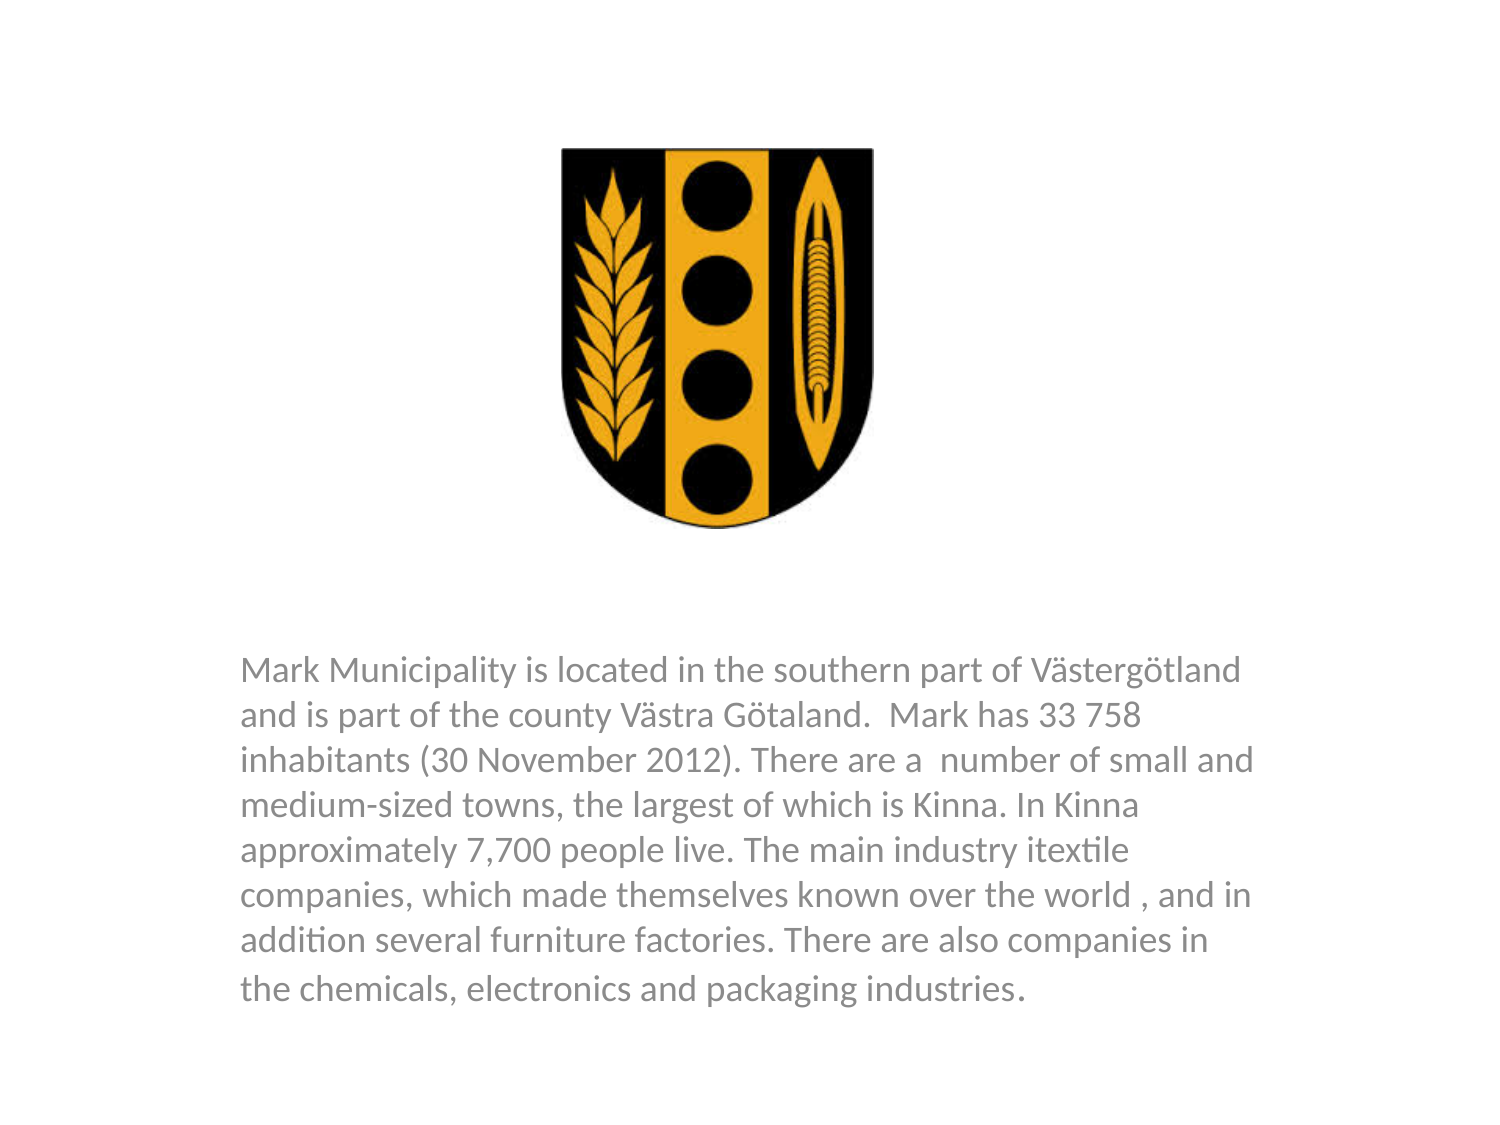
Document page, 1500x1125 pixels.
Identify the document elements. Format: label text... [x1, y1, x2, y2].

picture [560, 148, 874, 529]
subtitle Mark Municipality is located in the southern part of Västergötland and is part of the county Västra Götaland. Mark has 33 758 inhabitants (30 November 2012). There are a number of small and medium-sized towns, the largest of which is Kinna. In Kinna approximately 7,700 people live. The main industry itextile companies, which made themselves known over the world , and in addition several furniture factories. There are also companies in the chemicals, electronics and packaging industries. [225, 637, 1275, 925]
